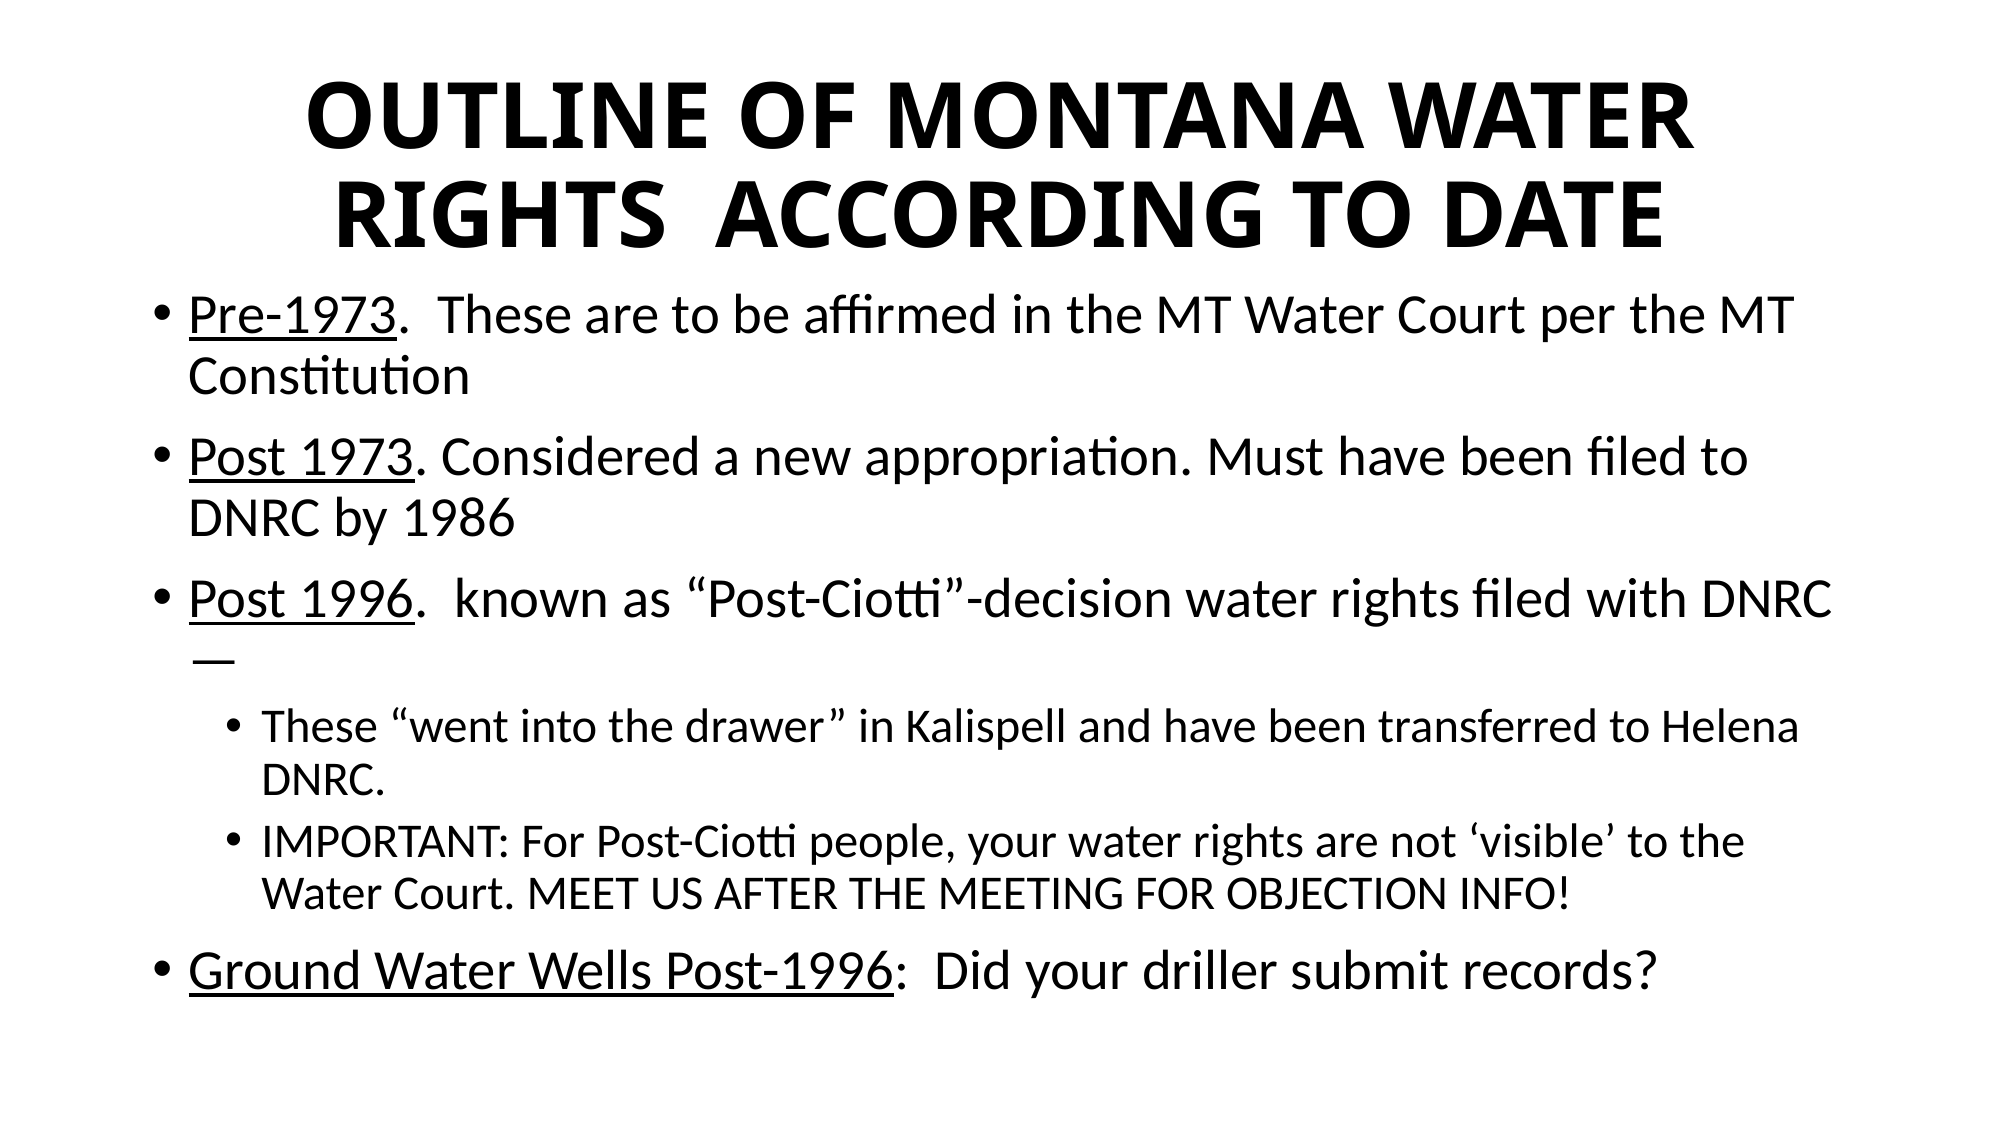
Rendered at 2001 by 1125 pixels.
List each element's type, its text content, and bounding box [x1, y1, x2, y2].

title OUTLINE OF MONTANA WATER RIGHTS ACCORDING TO DATE [137, 59, 1863, 277]
list Pre-1973. These are to be affirmed in the MT Water Court per the MT Constitution Post 1973. Considered a new appropriation. Must have been filed to DNRC by 1986 Post 1996. known as “Post-Ciotti”-decision water rights filed with DNRC— These “went into the drawer” in Kalispell and have been transferred to Helena DNRC. IMPORTANT: For Post-Ciotti people, your water rights are not ‘visible’ to the Water Court. MEET US AFTER THE MEETING FOR OBJECTION INFO! Ground Water Wells Post-1996: Did your driller submit records? [137, 277, 1863, 1014]
